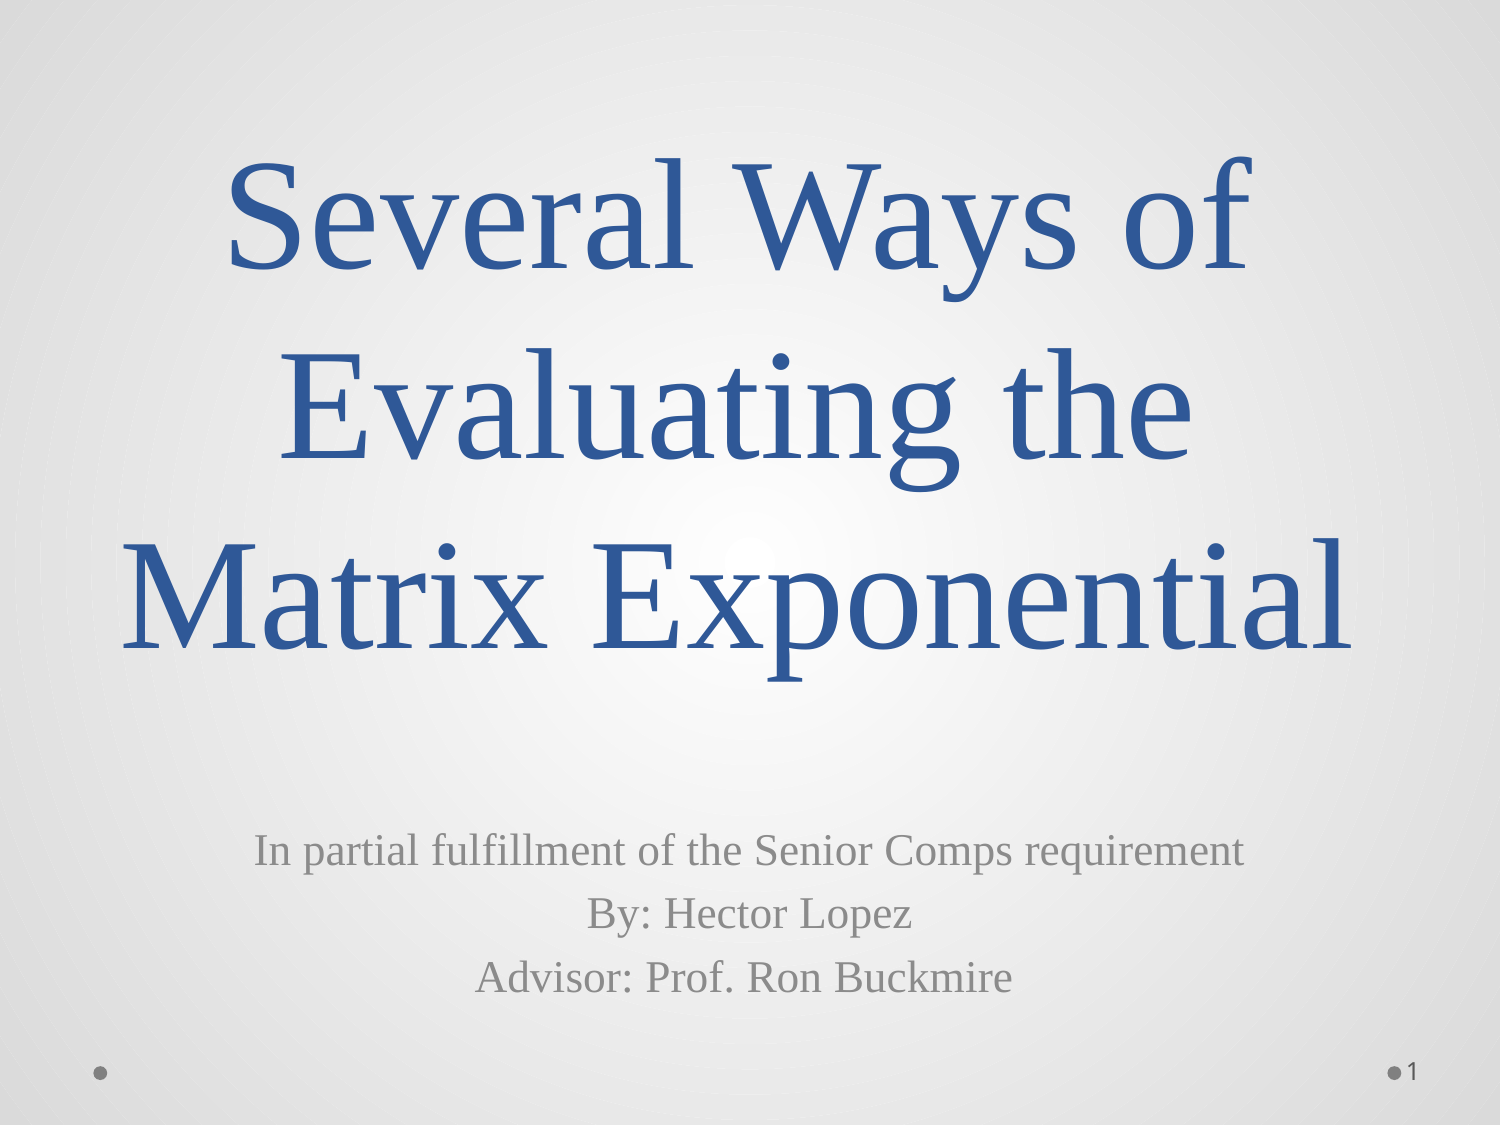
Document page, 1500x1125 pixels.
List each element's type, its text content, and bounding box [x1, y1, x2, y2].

title Several Ways of Evaluating the Matrix Exponential [99, 75, 1375, 688]
subtitle In partial fulfillment of the Senior Comps requirement By: Hector Lopez Advisor: Prof. Ron Buckmire [225, 812, 1275, 1013]
slide_number 1 [1401, 1042, 1494, 1103]
